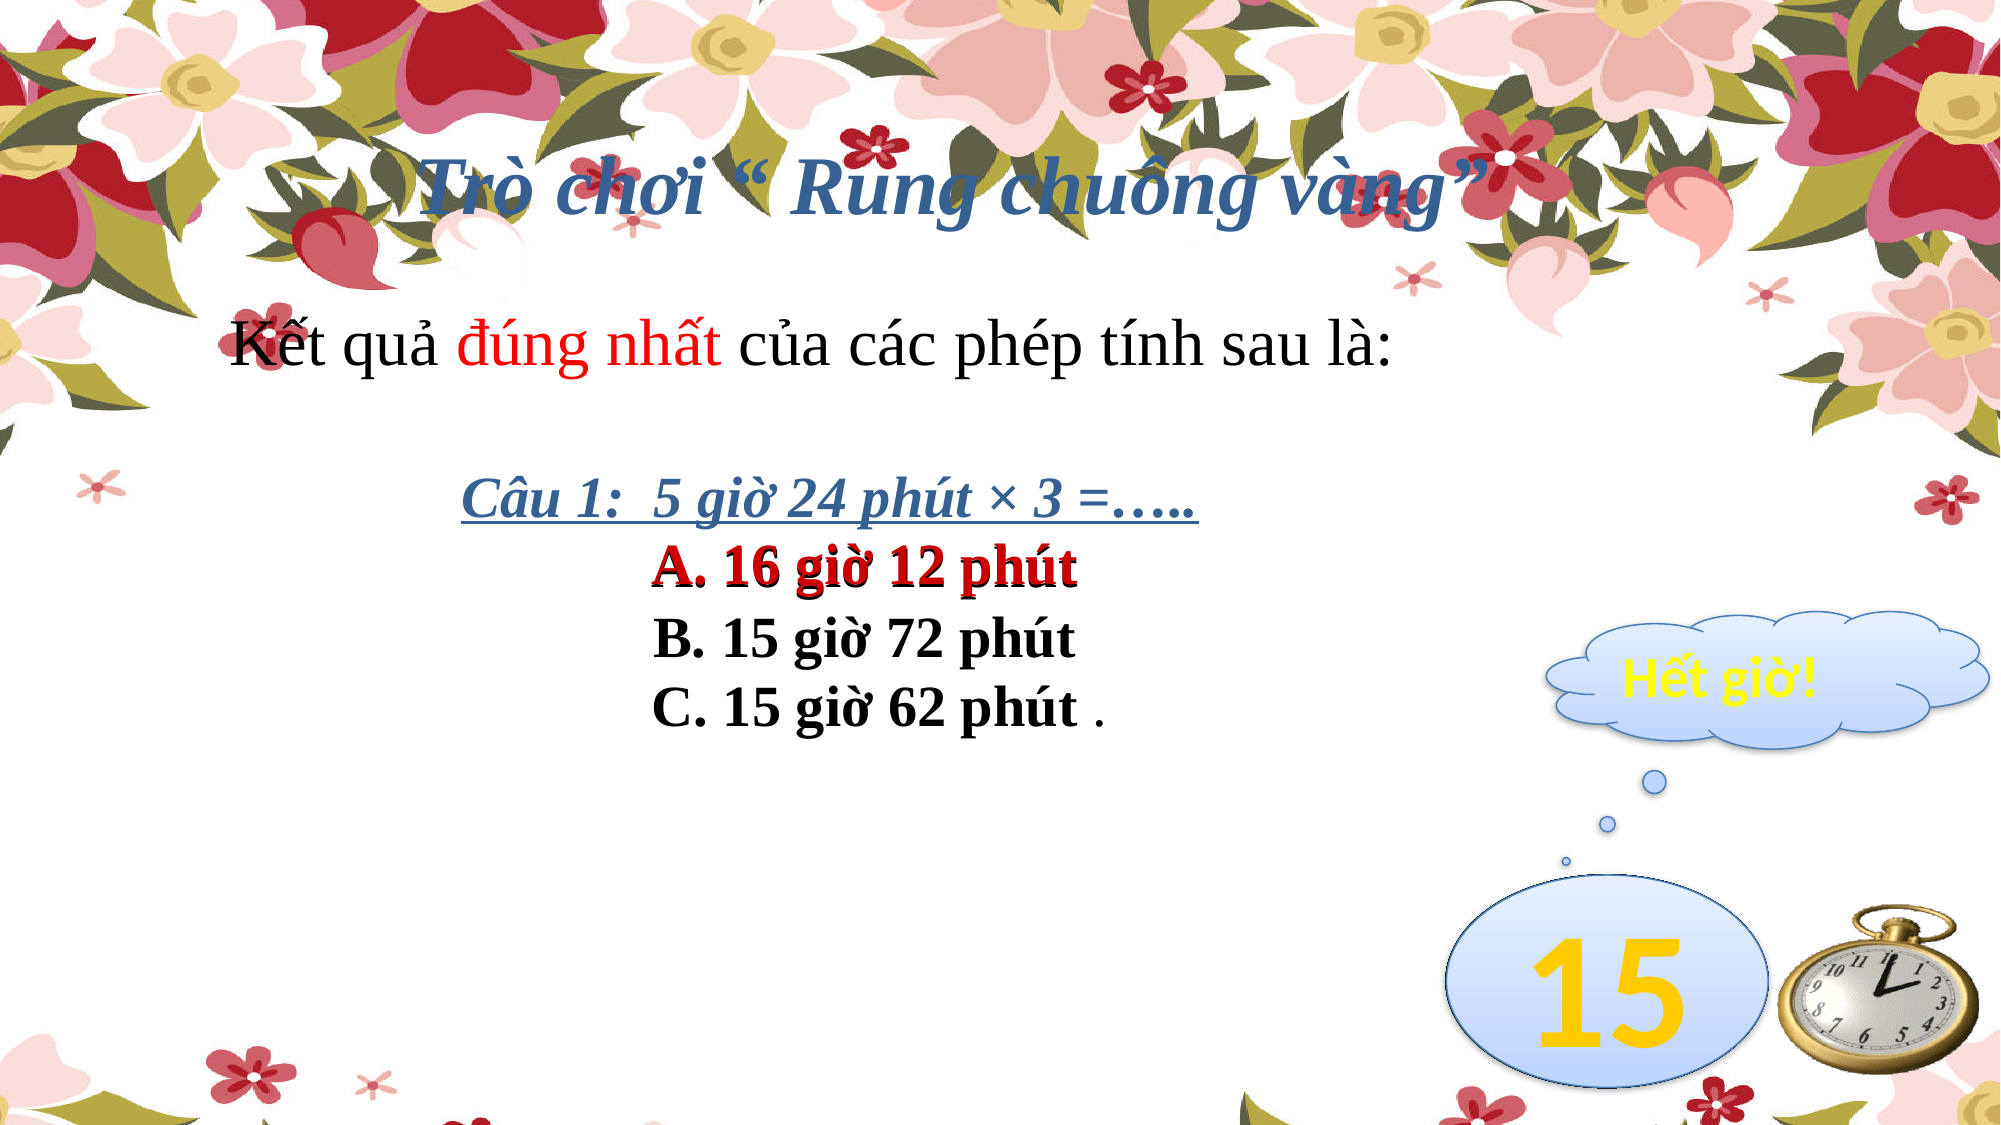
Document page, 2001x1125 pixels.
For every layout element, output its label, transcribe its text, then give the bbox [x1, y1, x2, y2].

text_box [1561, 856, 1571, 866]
text_box Kết quả đúng nhất của các phép tính sau là: Câu 1: 5 giờ 24 phút × 3 =….. A. 16 giờ 12 phút B. 15 giờ 72 phút C. 15 giờ 62 phút . . [214, 291, 1516, 816]
text_box 15 [1445, 874, 1762, 1089]
text_box Hết giờ! [1642, 769, 1667, 795]
text_box Trò chơi “ Rung chuông vàng” [398, 134, 2000, 353]
text_box Hết giờ! [1599, 815, 1616, 833]
text_box A. 16 giờ 12 phút [636, 519, 1093, 604]
picture [0, 0, 2001, 1125]
text_box Hết giờ! [1545, 610, 1990, 750]
